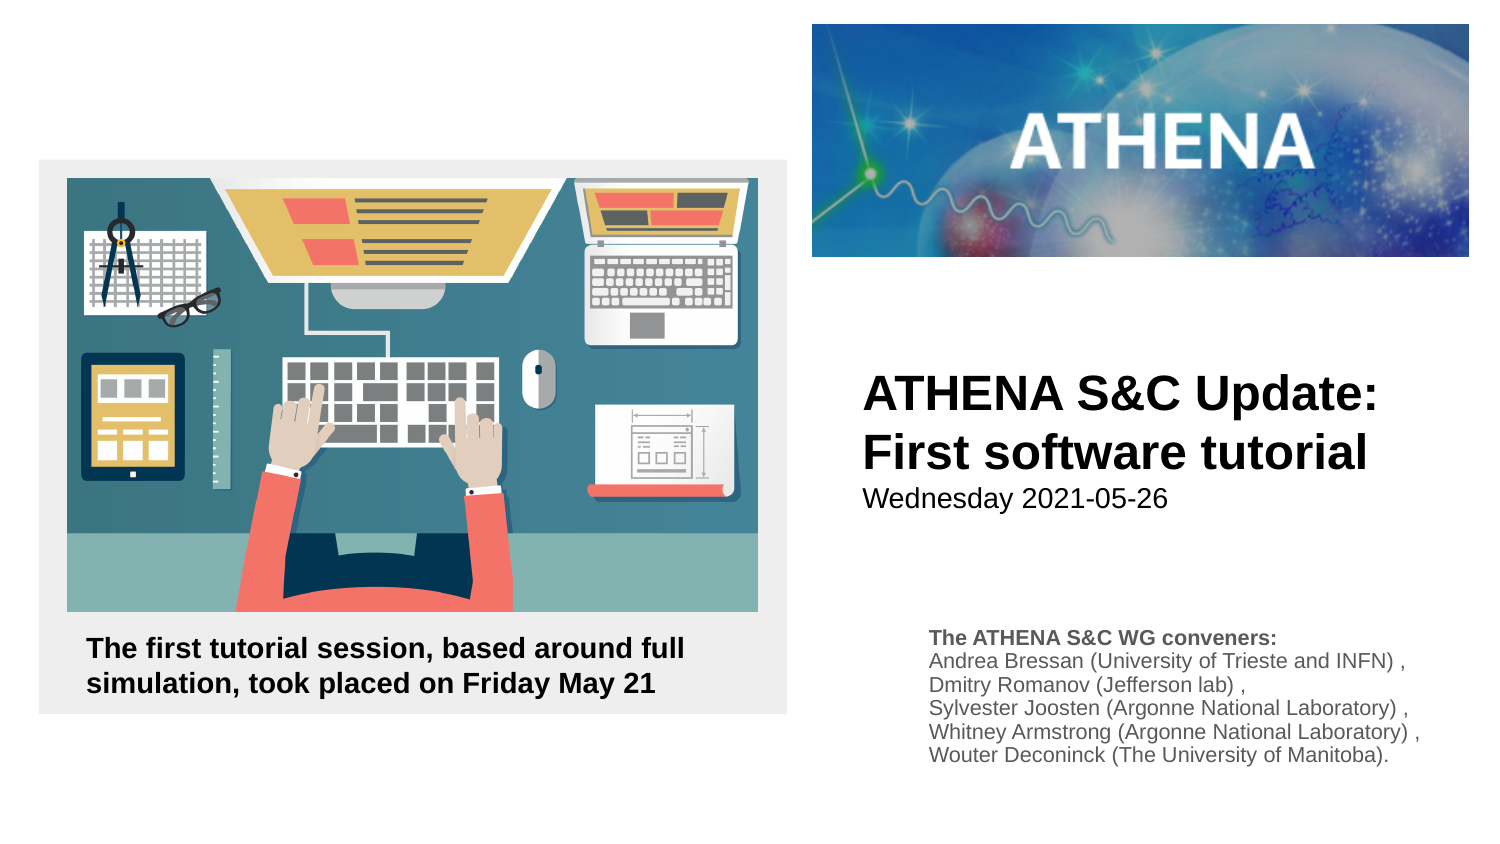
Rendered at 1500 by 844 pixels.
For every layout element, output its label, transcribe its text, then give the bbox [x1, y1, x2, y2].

title ATHENA S&C Update: First software tutorial Wednesday 2021-05-26 [847, 345, 1500, 535]
picture [67, 178, 758, 613]
subtitle The ATHENA S&C WG conveners: Andrea Bressan (University of Trieste and INFN) , Dmitry Romanov (Jefferson lab) , Sylvester Joosten (Argonne National Laboratory) , Whitney Armstrong (Argonne National Laboratory) , Wouter Deconinck (The University of Manitoba). [913, 611, 1451, 780]
picture [811, 24, 1469, 257]
text_box The first tutorial session, based around full simulation, took placed on Friday May 21 [39, 159, 788, 715]
